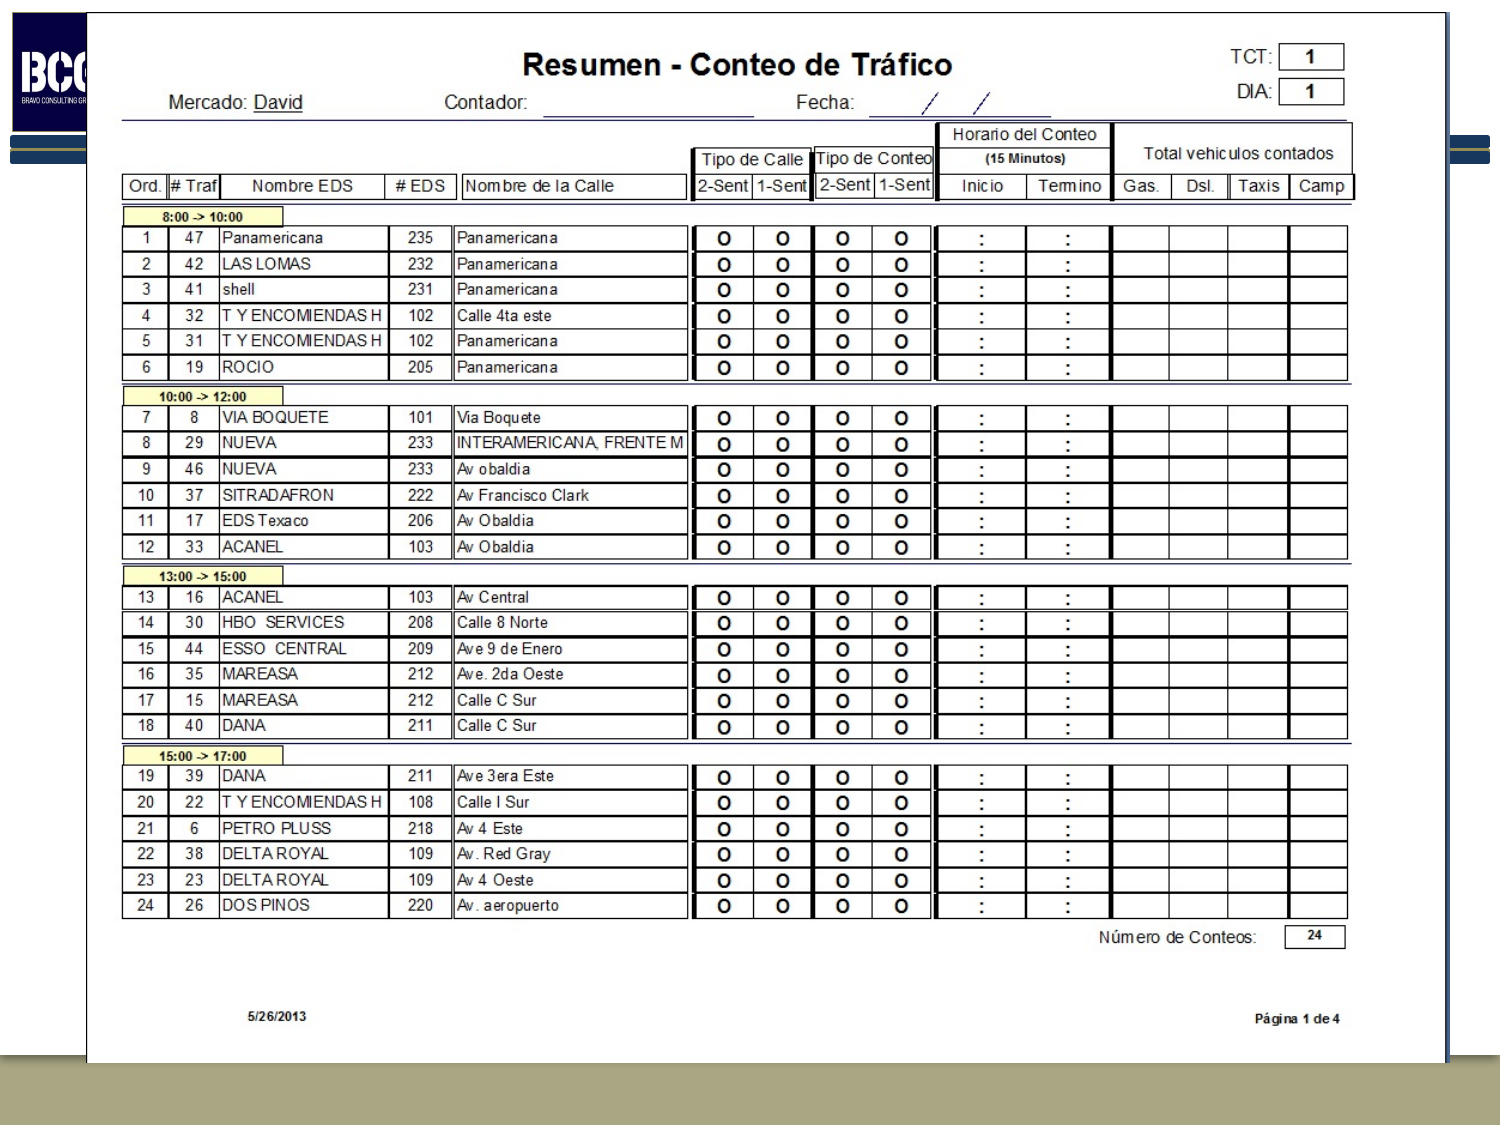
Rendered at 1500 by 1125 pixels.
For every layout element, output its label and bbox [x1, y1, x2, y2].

picture [13, 13, 86, 131]
list [86, 12, 1451, 1063]
